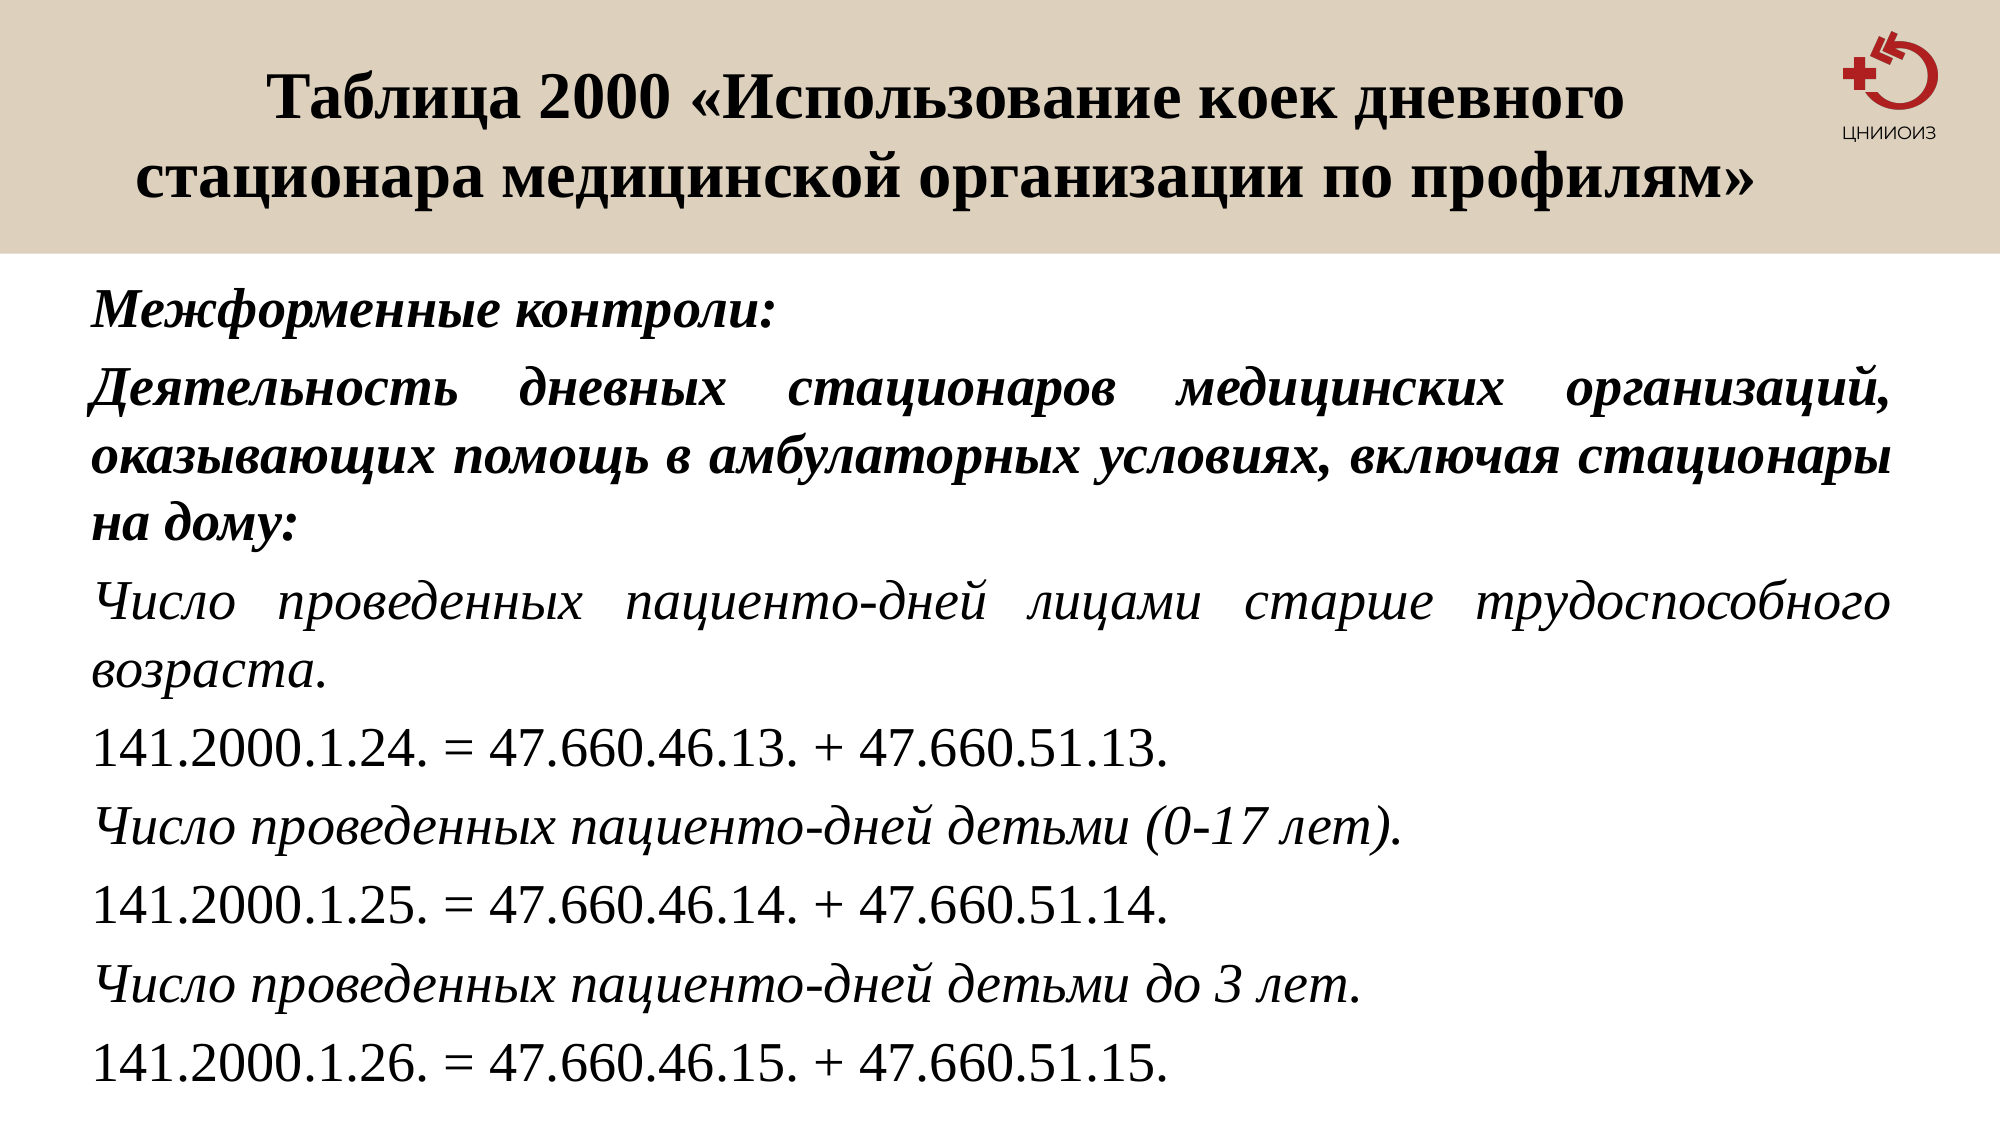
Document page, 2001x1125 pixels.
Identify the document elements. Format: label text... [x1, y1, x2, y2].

text_box Межформенные контроли: Деятельность дневных стационаров медицинских организаций, оказывающих помощь в амбулаторных условиях, включая стационары на дому: Число проведенных пациенто-дней лицами старше трудоспособного возраста. 141.2000.1.24. = 47.660.46.13. + 47.660.51.13. Число проведенных пациенто-дней детьми (0-17 лет). 141.2000.1.25. = 47.660.46.14. + 47.660.51.14. Число проведенных пациенто-дней детьми до 3 лет. 141.2000.1.26. = 47.660.46.15. + 47.660.51.15. [76, 263, 1909, 1125]
picture [1843, 31, 1938, 142]
text_box Таблица 2000 «Использование коек дневного стационара медицинской организации по профилям» [113, 37, 1781, 225]
text_box [0, 0, 2000, 255]
